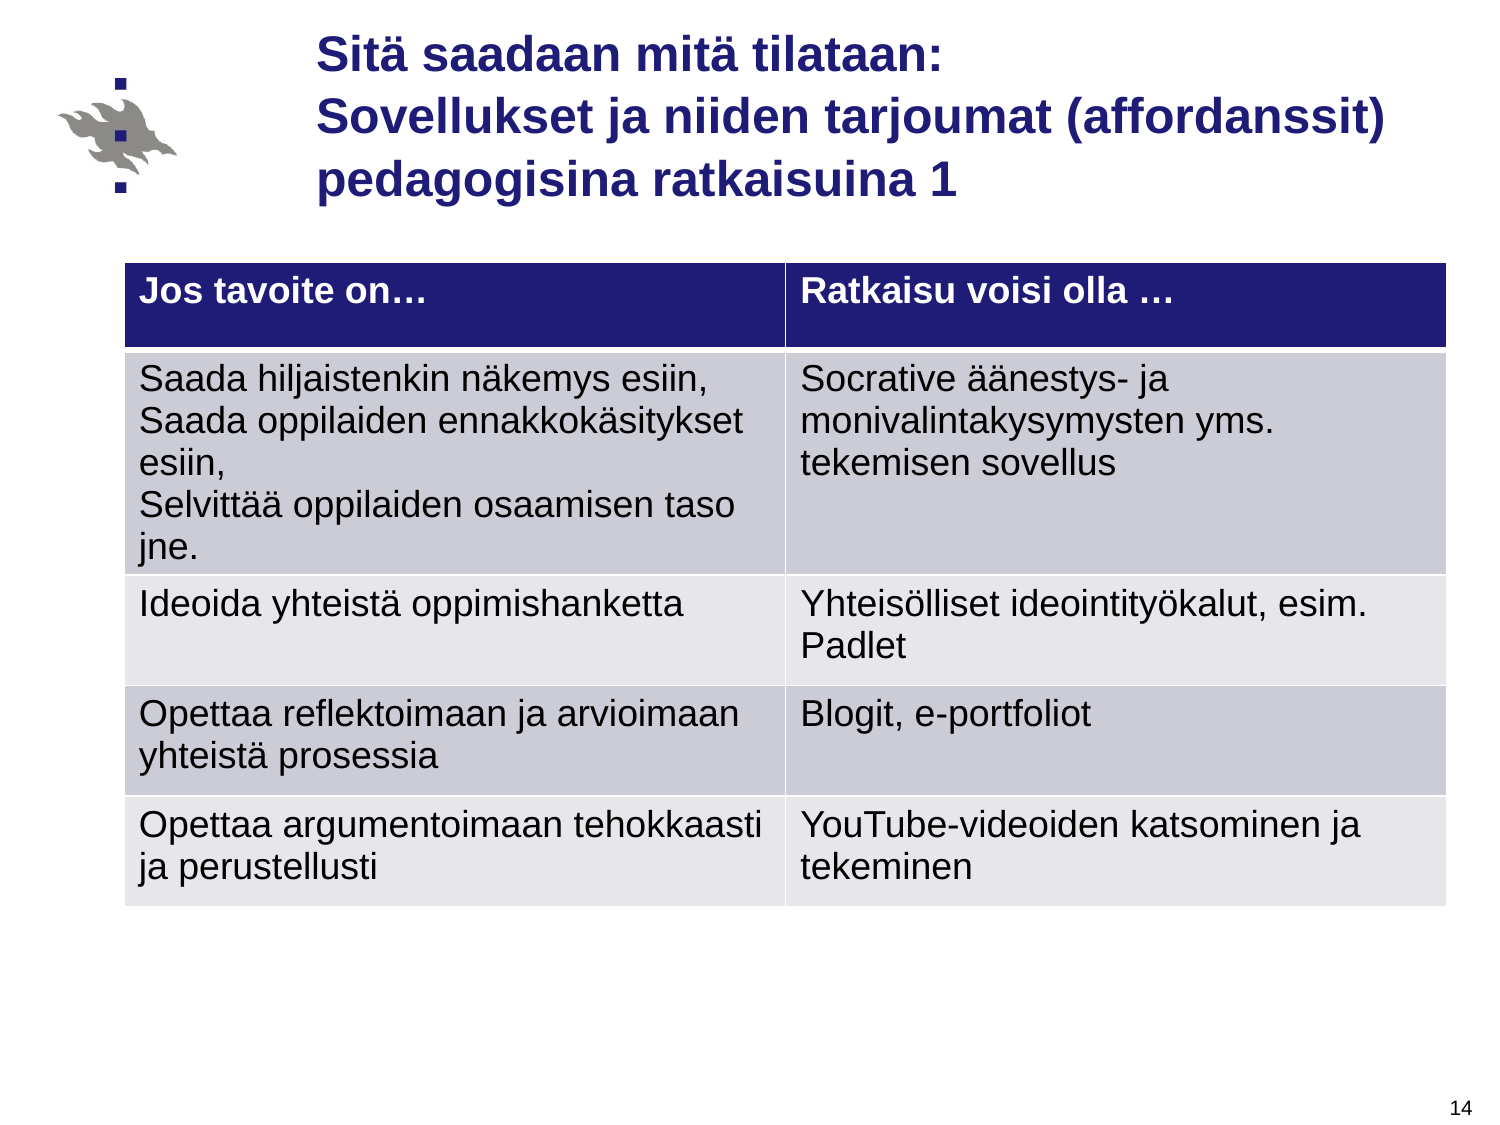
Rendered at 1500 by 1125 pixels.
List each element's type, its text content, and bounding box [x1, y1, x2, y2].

table_cell Socrative äänestys- ja monivalintakysymysten yms. tekemisen sovellus [786, 353, 1446, 574]
table_cell Opettaa argumentoimaan tehokkaasti ja perustellusti [125, 797, 785, 906]
table_header Jos tavoite on… [125, 263, 785, 347]
table_cell YouTube-videoiden katsominen ja tekeminen [786, 797, 1446, 906]
table_cell Blogit, e-portfoliot [786, 686, 1446, 795]
slide_number 14 [1174, 1087, 1488, 1121]
table_cell Ideoida yhteistä oppimishanketta [125, 576, 785, 685]
table_cell Opettaa reflektoimaan ja arvioimaan yhteistä prosessia [125, 686, 785, 795]
table_cell Saada hiljaistenkin näkemys esiin, Saada oppilaiden ennakkokäsitykset esiin, Selvittää oppilaiden osaamisen taso jne. [125, 353, 785, 574]
title Sitä saadaan mitä tilataan: Sovellukset ja niiden tarjoumat (affordanssit) pedagogisina ratkaisuina 1 [300, 30, 1452, 215]
table_cell Yhteisölliset ideointityökalut, esim. Padlet [786, 576, 1446, 685]
picture [57, 78, 177, 193]
table_header Ratkaisu voisi olla … [786, 263, 1446, 347]
